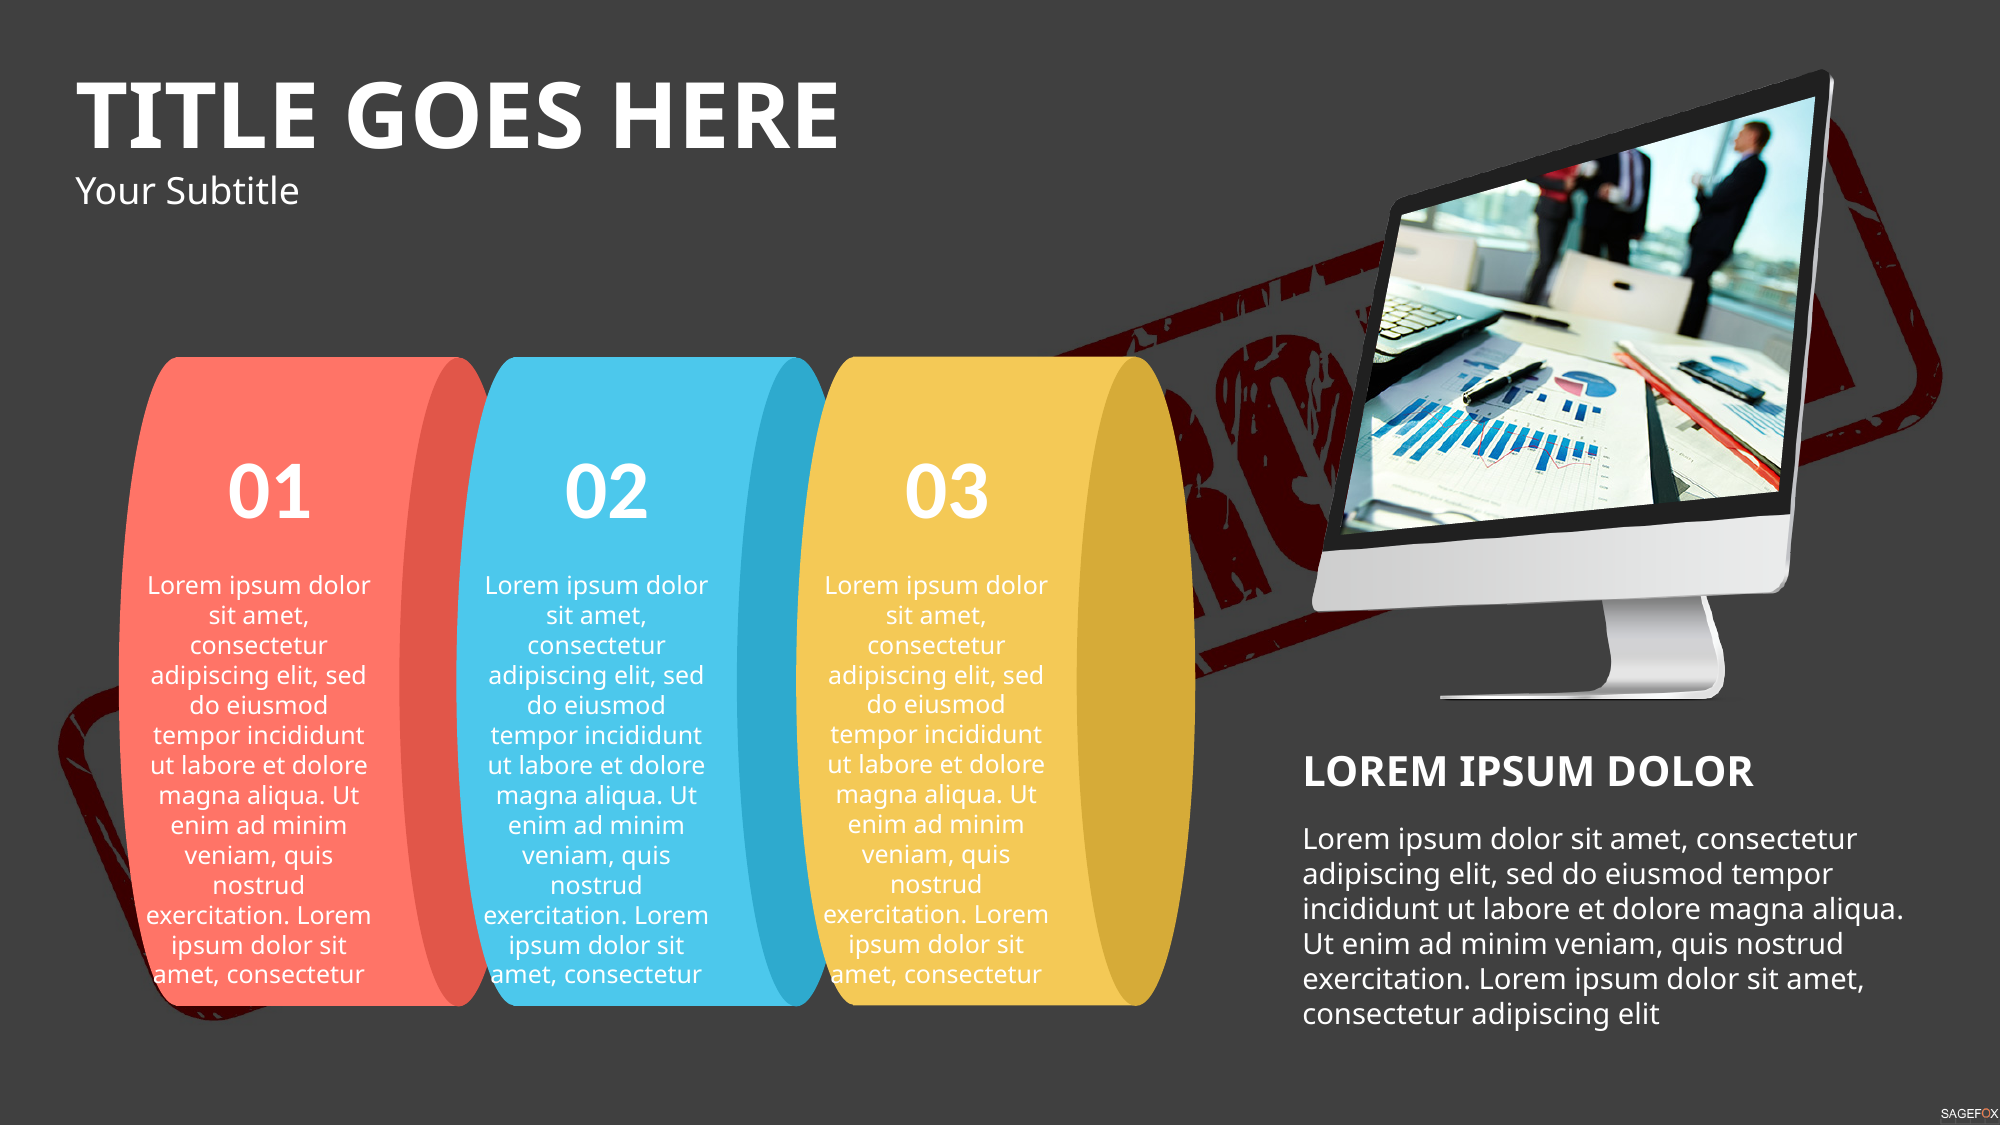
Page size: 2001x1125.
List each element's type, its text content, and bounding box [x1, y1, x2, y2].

text_box TITLE GOES HERE Your Subtitle [60, 49, 1036, 220]
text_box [456, 356, 856, 1007]
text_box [118, 356, 456, 1007]
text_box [796, 356, 1196, 1006]
picture [0, 0, 2001, 1125]
text_box LOREM IPSUM DOLOR Lorem ipsum dolor sit amet, consectetur adipiscing elit, sed do eiusmod tempor incididunt ut labore et dolore magna aliqua. Ut enim ad minim veniam, quis nostrud exercitation. Lorem ipsum dolor sit amet, consectetur adipiscing elit [1287, 737, 1938, 1038]
